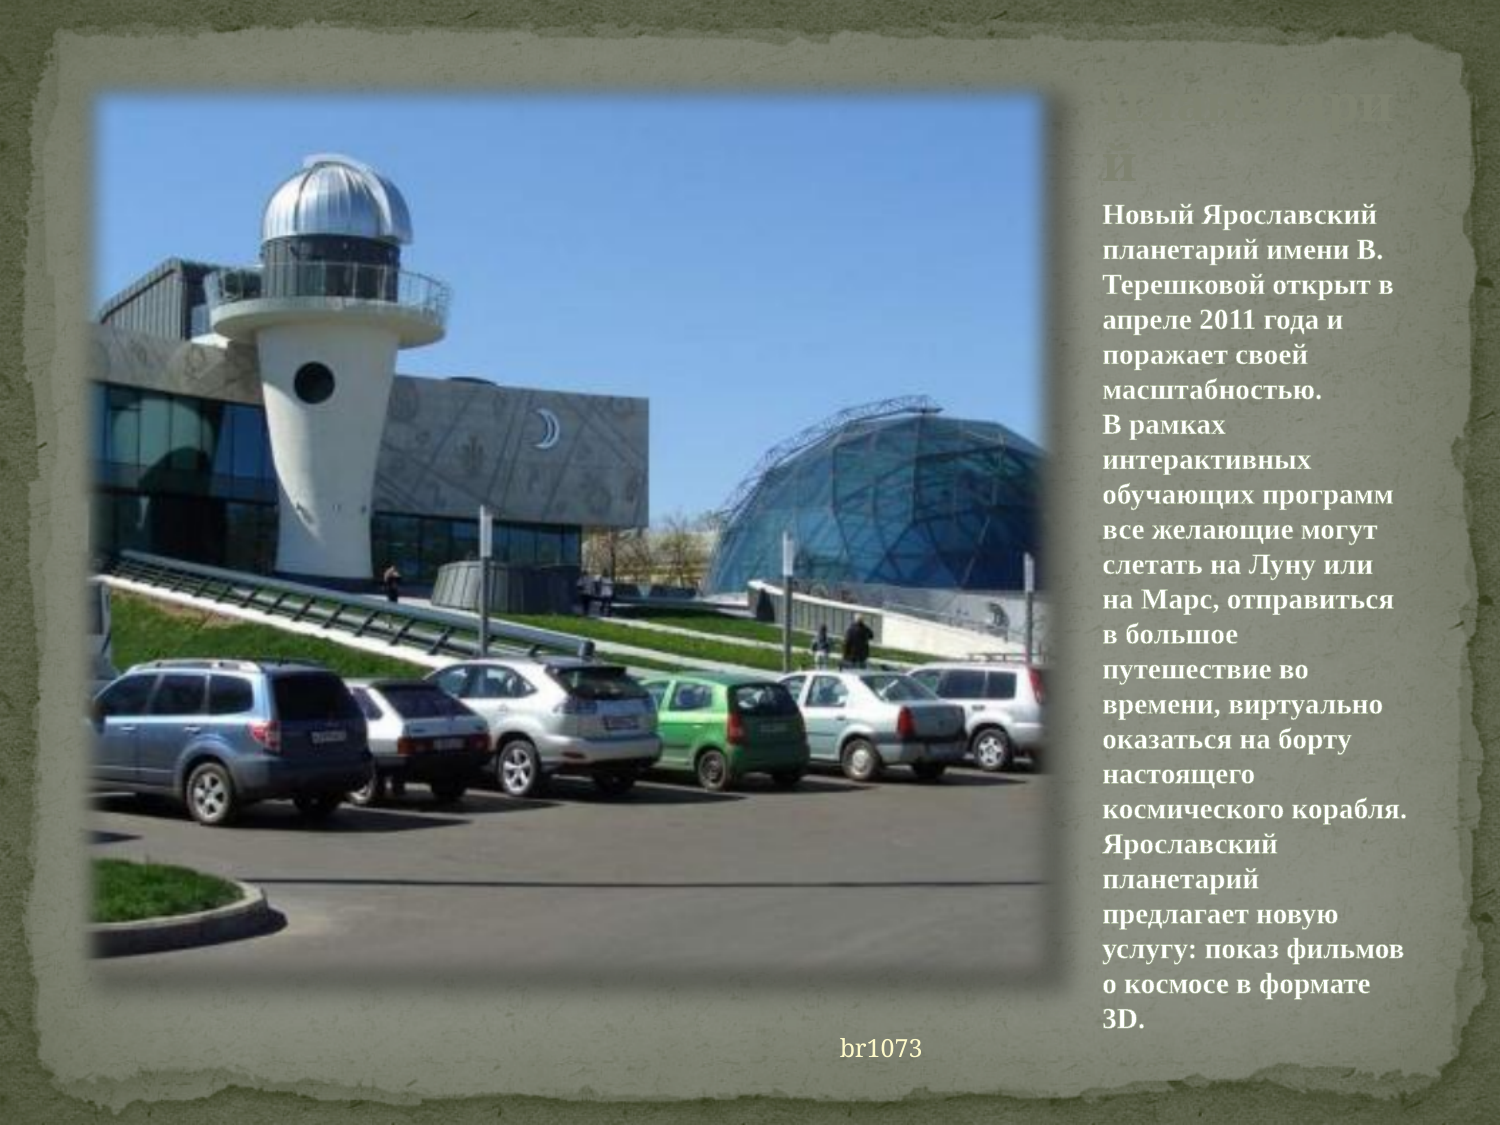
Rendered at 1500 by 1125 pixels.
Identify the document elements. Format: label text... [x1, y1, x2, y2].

title Планетарий [1087, 23, 1425, 187]
list Новый Ярославский планетарий имени В. Терешковой открыт в апреле 2011 года и поражает своей масштабностью. В рамках интерактивных обучающих программ все желающие могут слетать на Луну или на Марс, отправиться в большое путешествие во времени, виртуально оказаться на борту настоящего космического корабля. Ярославский планетарий предлагает новую услугу: показ фильмов о космосе в формате 3D. [1087, 187, 1425, 1055]
picture [75, 75, 1061, 986]
footer br1073 [350, 1017, 938, 1081]
